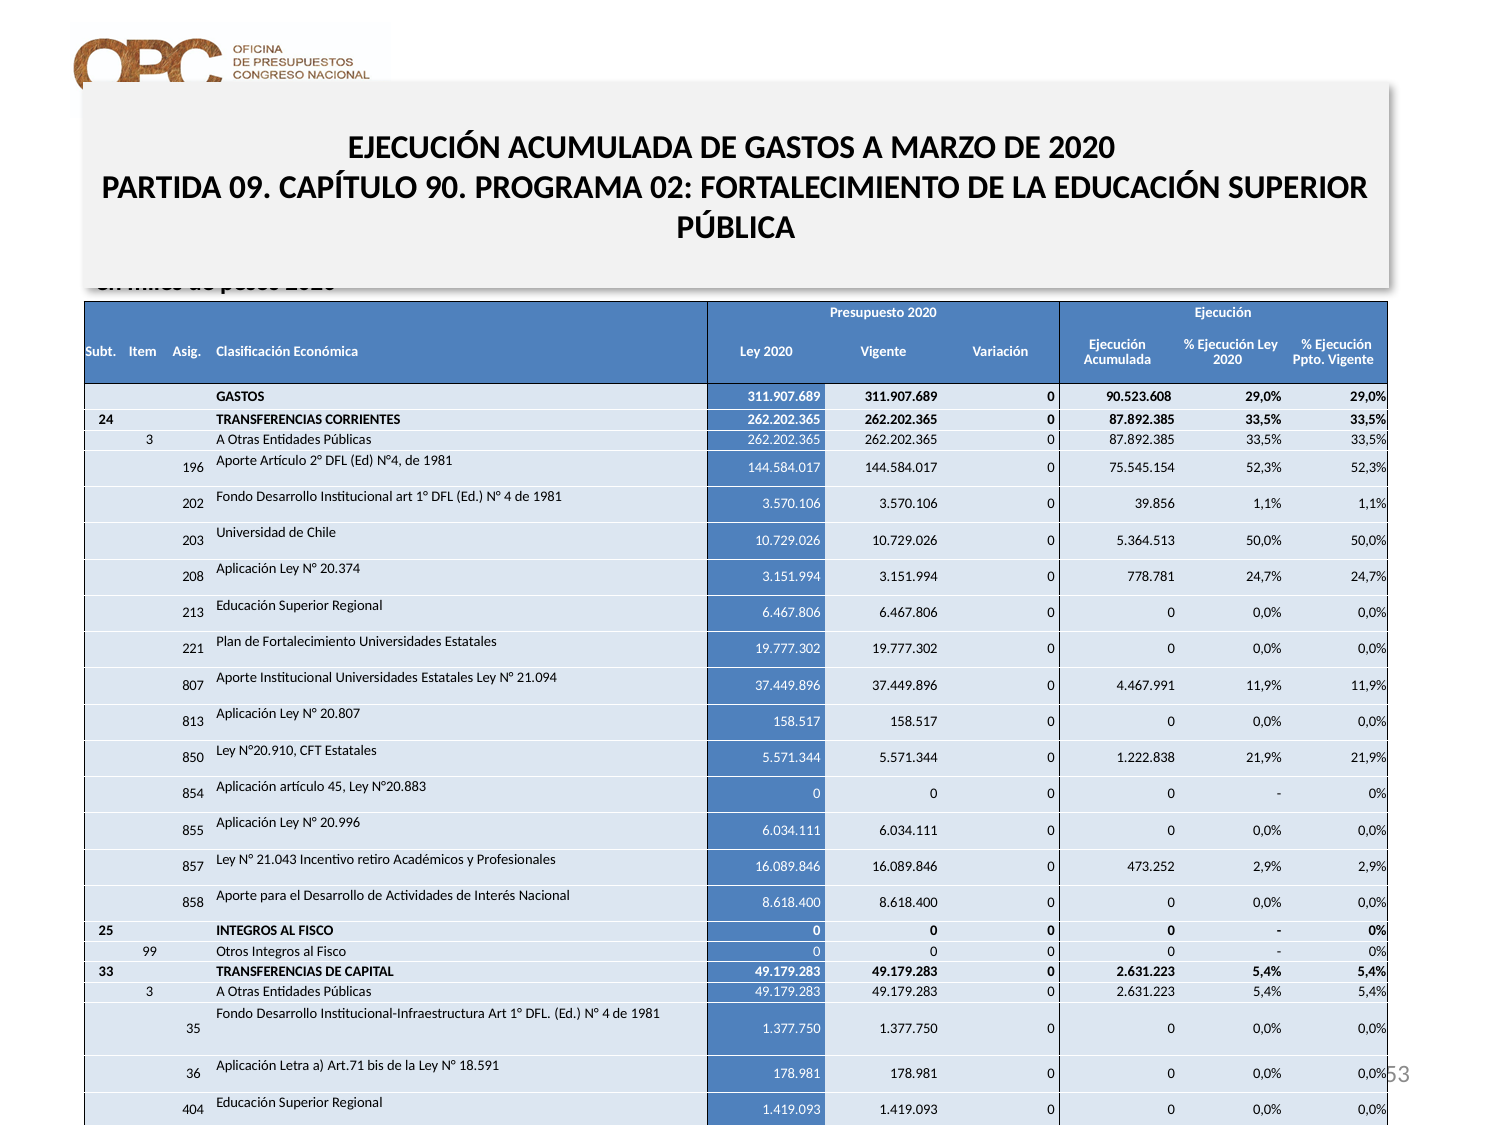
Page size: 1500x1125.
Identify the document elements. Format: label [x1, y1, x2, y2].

table_cell [1060, 632, 1387, 667]
table_cell [85, 922, 707, 941]
table_cell [708, 410, 1059, 430]
table_cell [1060, 322, 1387, 383]
table_cell [1060, 668, 1387, 704]
table_cell [85, 1056, 707, 1092]
table_cell [85, 523, 707, 559]
table_cell [1060, 962, 1387, 982]
table_cell [85, 886, 707, 921]
text_box [81, 257, 1416, 302]
table_cell [1060, 1003, 1387, 1055]
table_cell [85, 983, 707, 1002]
table_cell [708, 983, 1059, 1002]
table_cell [85, 850, 707, 885]
table_cell [708, 431, 1059, 450]
table_cell [708, 384, 1059, 409]
table_cell [708, 942, 1059, 961]
table_header [1060, 302, 1387, 322]
table_cell [708, 850, 1059, 885]
table_cell [1060, 596, 1387, 631]
table_cell [708, 523, 1059, 559]
table_cell [708, 705, 1059, 740]
table_cell [1060, 983, 1387, 1002]
table_cell [1060, 451, 1387, 486]
table_cell [708, 322, 1059, 383]
table_cell [1060, 850, 1387, 885]
table_cell [708, 668, 1059, 704]
table_cell [1060, 384, 1387, 409]
table_cell [85, 431, 707, 450]
table_cell [1060, 560, 1387, 595]
table_cell [85, 777, 707, 812]
table_cell [85, 1003, 707, 1055]
table_cell [1060, 705, 1387, 740]
table_cell [85, 705, 707, 740]
table_cell [85, 668, 707, 704]
table_cell [1060, 741, 1387, 776]
table_header [85, 302, 707, 322]
table_cell [1060, 777, 1387, 812]
table_cell [85, 487, 707, 522]
table_cell [85, 942, 707, 961]
table_cell [85, 322, 707, 383]
table_cell [708, 813, 1059, 849]
table_cell [85, 596, 707, 631]
table_cell [1060, 410, 1387, 430]
table_cell [1060, 1056, 1387, 1092]
table_cell [708, 962, 1059, 982]
table_cell [85, 384, 707, 409]
table_cell [708, 632, 1059, 667]
table_cell [85, 451, 707, 486]
table_cell [85, 813, 707, 849]
table_cell [708, 1003, 1059, 1055]
table_cell [85, 1093, 707, 1125]
table_cell [85, 741, 707, 776]
table_cell [708, 777, 1059, 812]
table_cell [708, 451, 1059, 486]
table_cell [85, 632, 707, 667]
table_cell [85, 410, 707, 430]
table_cell [1060, 813, 1387, 849]
table_cell [708, 922, 1059, 941]
table_cell [1060, 922, 1387, 941]
title [84, 82, 1388, 287]
table_cell [1060, 487, 1387, 522]
table_cell [708, 741, 1059, 776]
table_cell [708, 886, 1059, 921]
slide_number [1388, 1042, 1425, 1103]
table_cell [85, 560, 707, 595]
table_header [708, 302, 1059, 322]
table_cell [1060, 886, 1387, 921]
table_cell [708, 1056, 1059, 1092]
table_cell [1060, 523, 1387, 559]
table_cell [1060, 942, 1387, 961]
table_cell [708, 487, 1059, 522]
table_cell [1060, 431, 1387, 450]
table_cell [708, 560, 1059, 595]
table_cell [708, 1093, 1059, 1125]
picture [70, 22, 391, 118]
table_cell [708, 596, 1059, 631]
table_cell [1060, 1093, 1387, 1125]
table_cell [85, 962, 707, 982]
